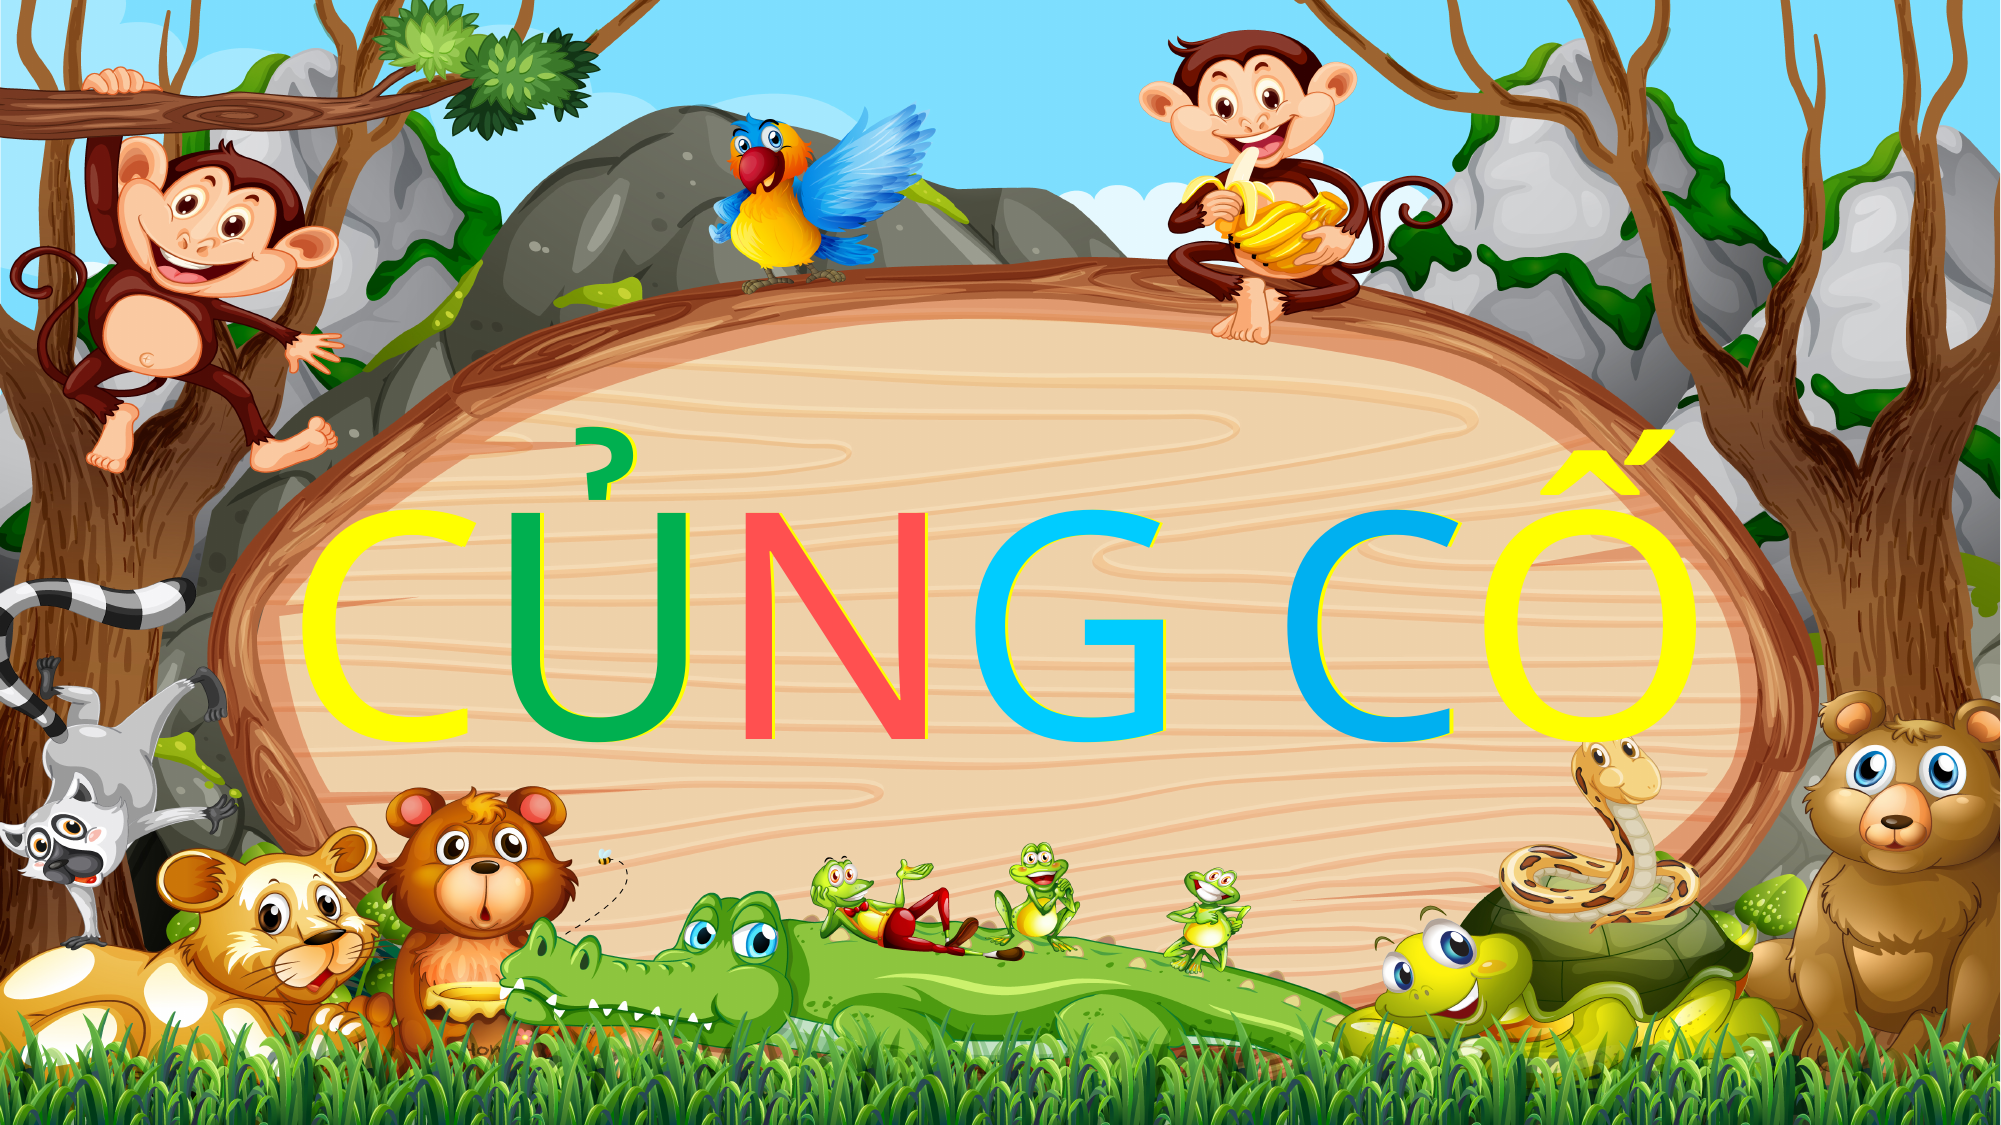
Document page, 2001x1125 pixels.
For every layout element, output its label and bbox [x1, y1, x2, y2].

picture [0, 0, 2001, 1125]
text_box [73, 415, 1927, 815]
